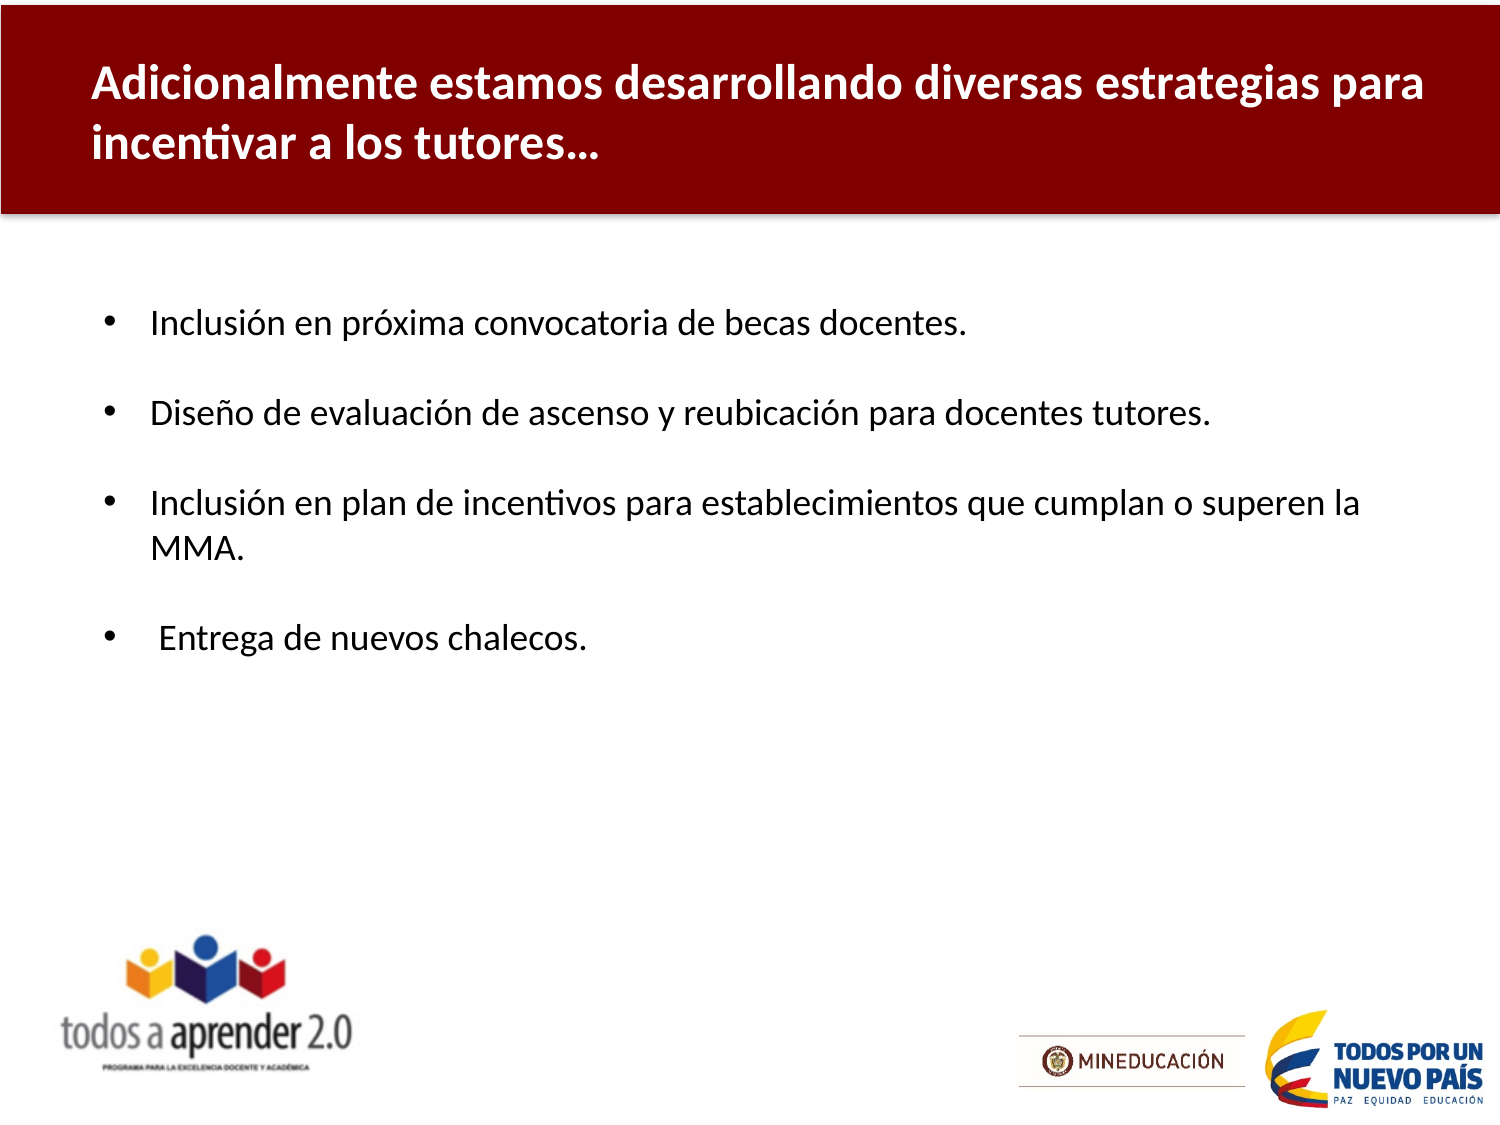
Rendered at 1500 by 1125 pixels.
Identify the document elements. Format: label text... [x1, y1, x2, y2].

text_box Adicionalmente estamos desarrollando diversas estrategias para incentivar a los tutores… [1, 5, 1500, 214]
text_box Inclusión en próxima convocatoria de becas docentes. Diseño de evaluación de ascenso y reubicación para docentes tutores. Inclusión en plan de incentivos para establecimientos que cumplan o superen la MMA. Entrega de nuevos chalecos. [88, 290, 1424, 666]
picture [52, 928, 360, 1077]
picture [1015, 999, 1495, 1124]
